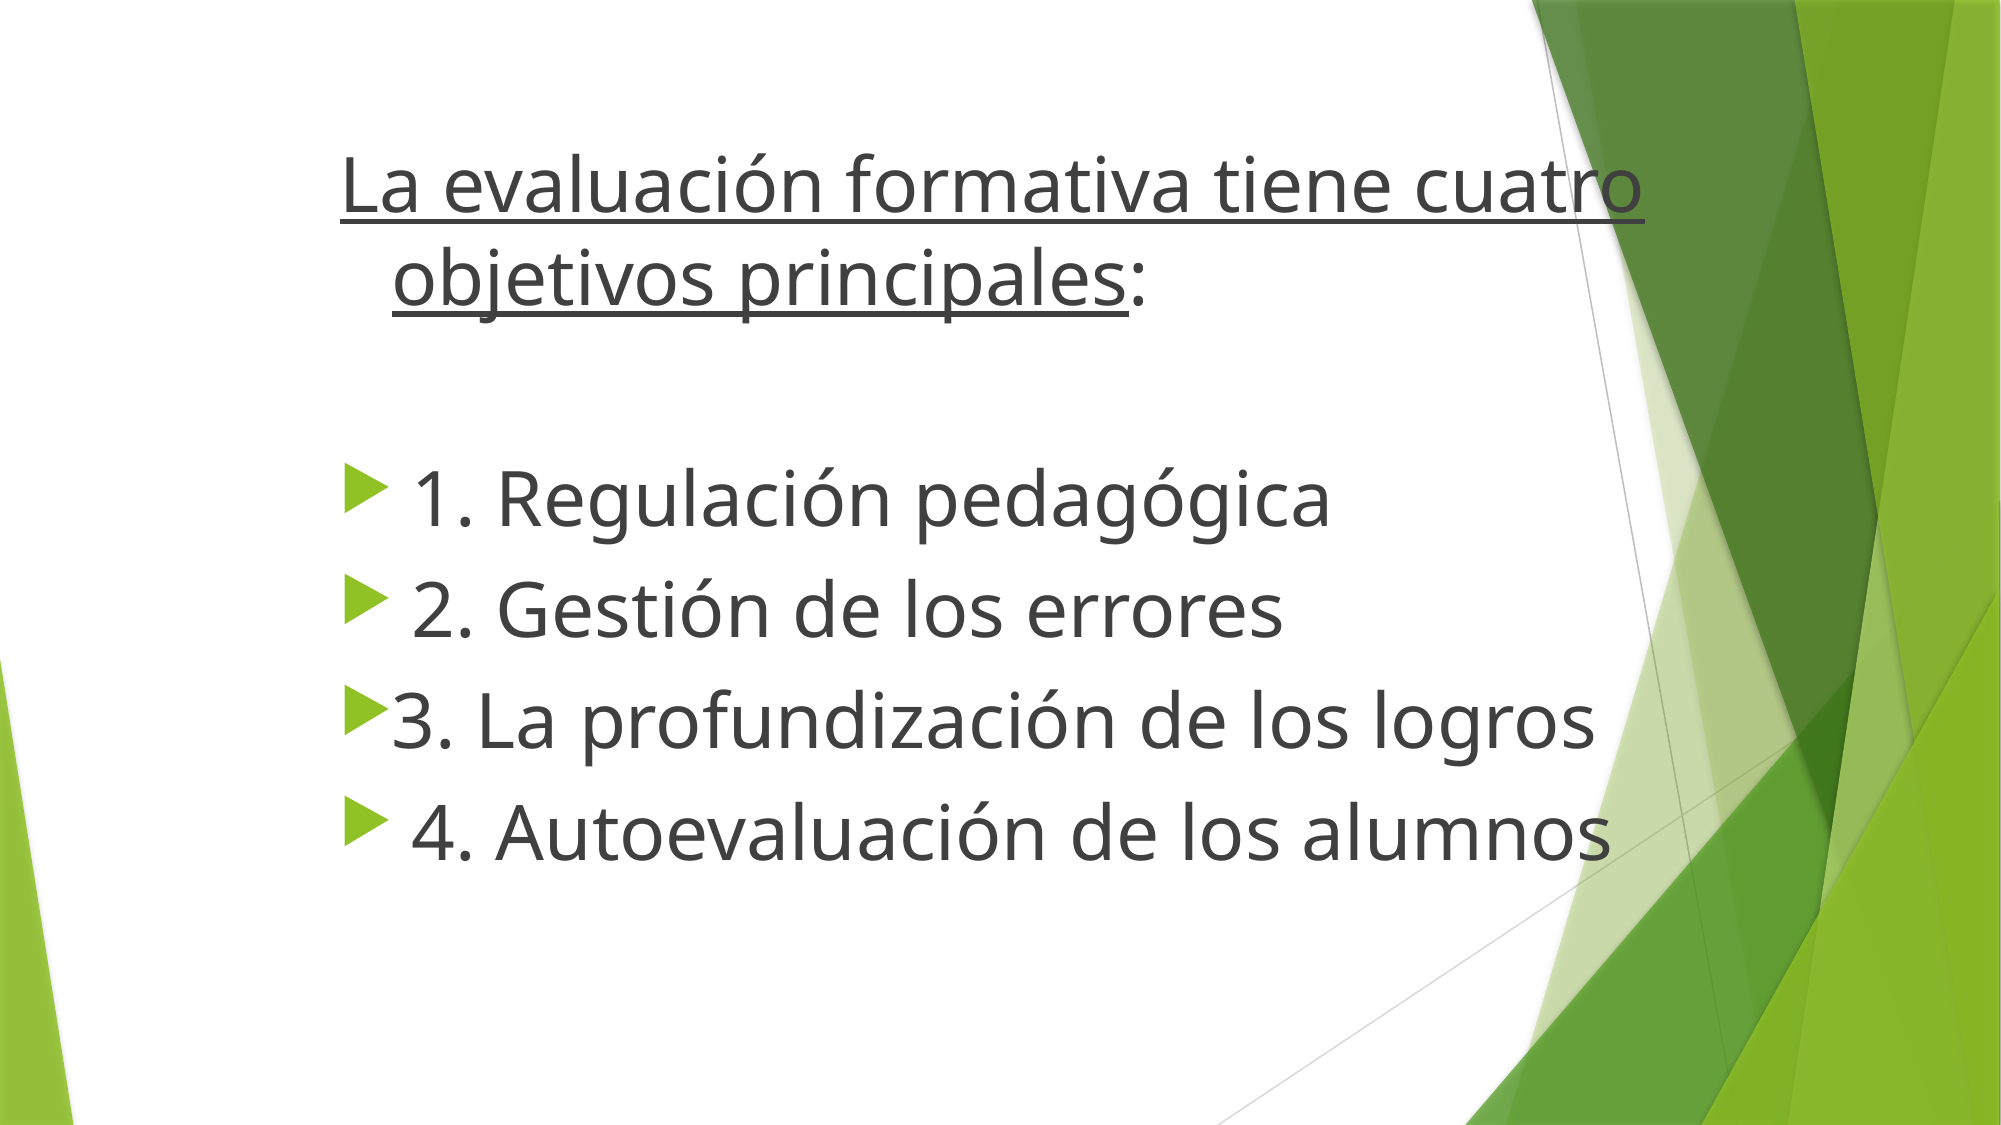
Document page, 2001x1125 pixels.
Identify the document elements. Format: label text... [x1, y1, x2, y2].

list La evaluación formativa tiene cuatro objetivos principales: 1. Regulación pedagógica 2. Gestión de los errores 3. La profundización de los logros 4. Autoevaluación de los alumnos [324, 128, 1675, 1005]
